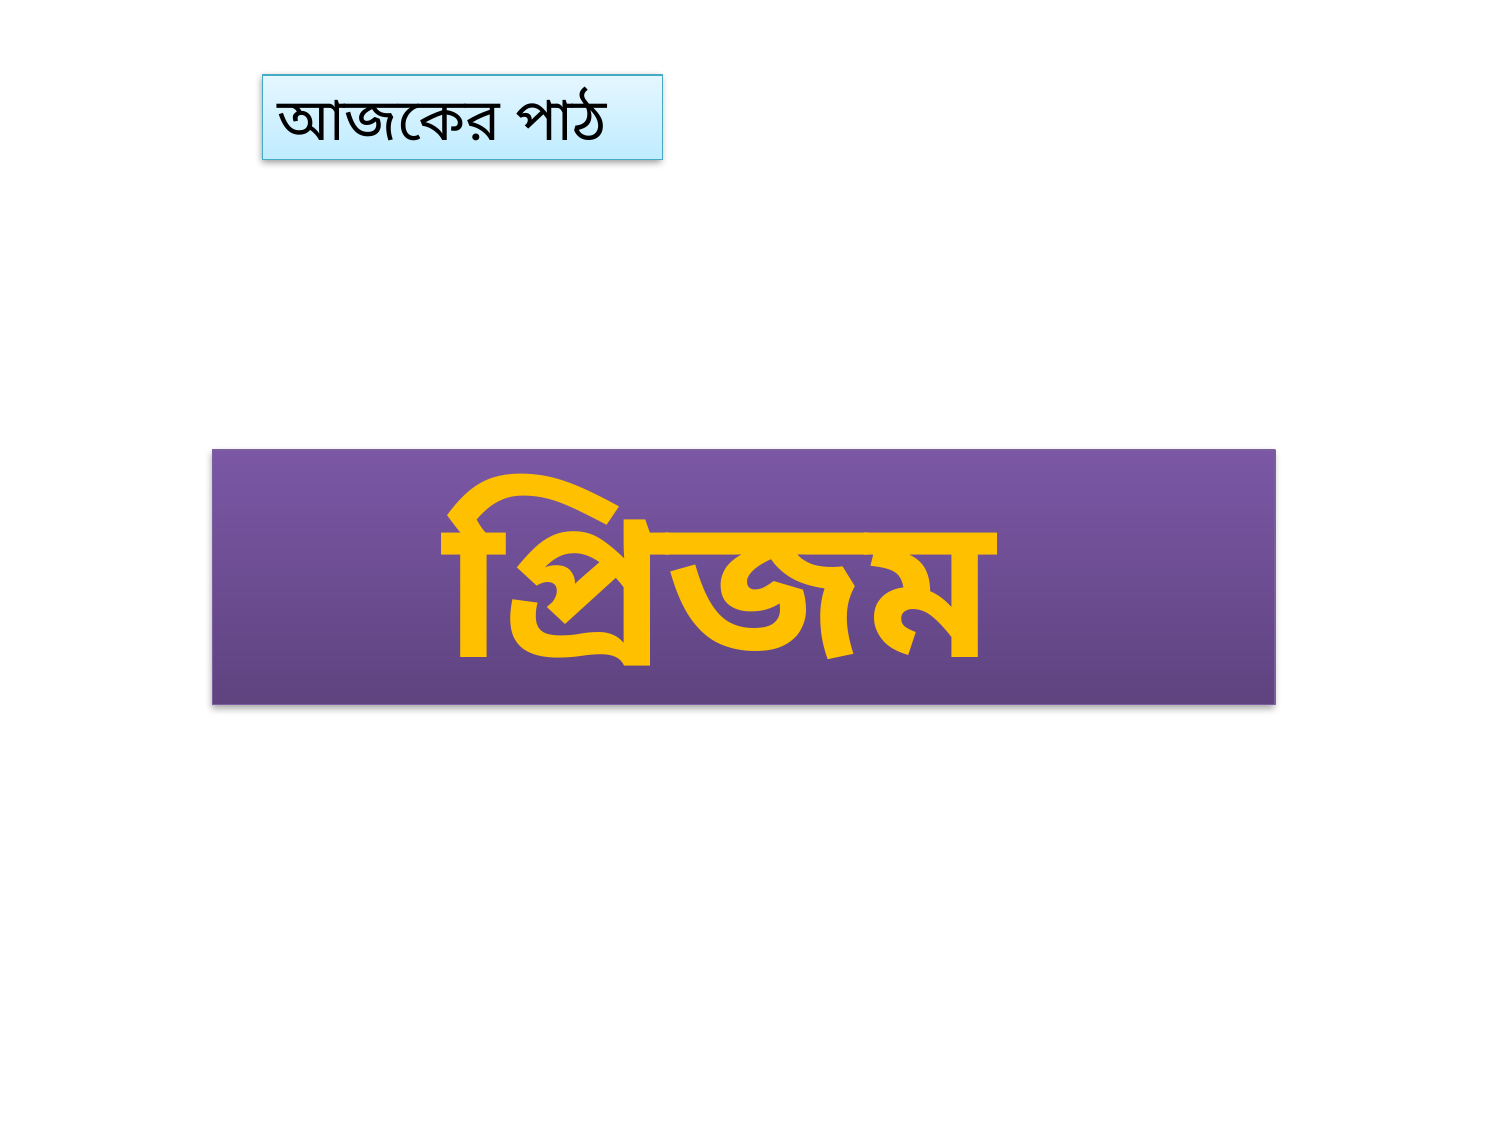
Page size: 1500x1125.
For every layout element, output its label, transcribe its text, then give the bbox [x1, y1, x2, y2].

text_box প্রিজম [212, 449, 1276, 705]
text_box আজকের পাঠ [262, 74, 663, 160]
